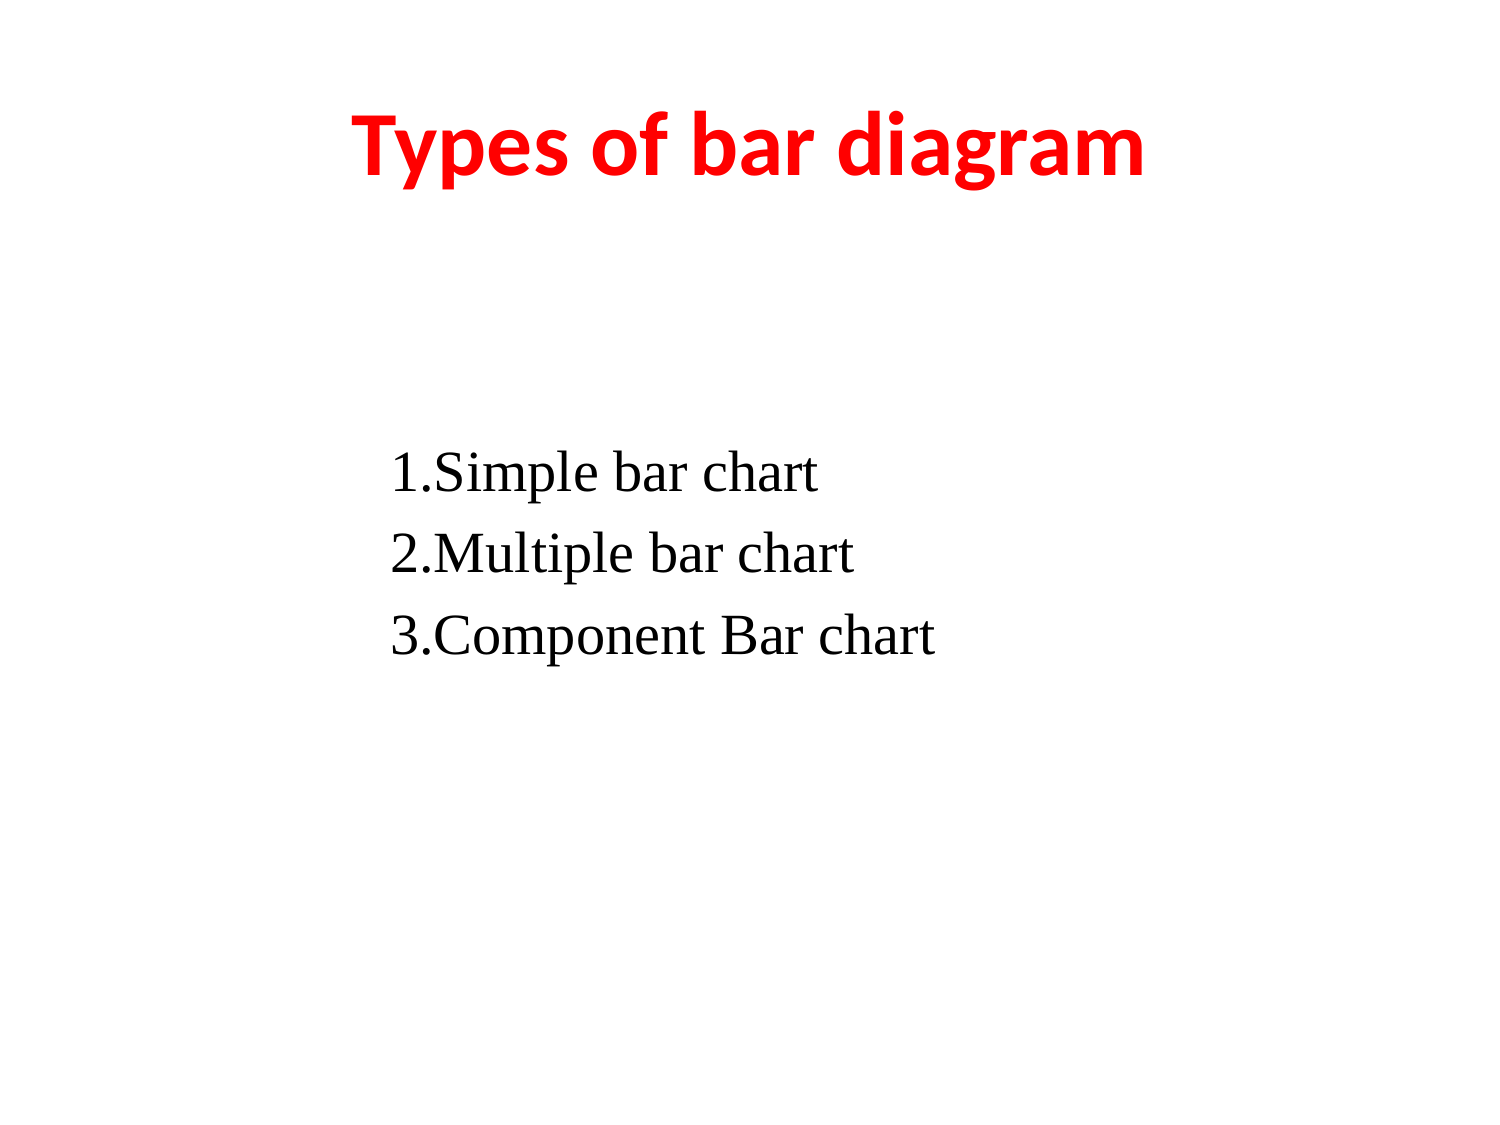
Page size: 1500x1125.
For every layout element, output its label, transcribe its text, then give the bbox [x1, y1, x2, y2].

title Types of bar diagram [75, 45, 1425, 233]
list 1.Simple bar chart 2.Multiple bar chart 3.Component Bar chart [75, 262, 1425, 1005]
